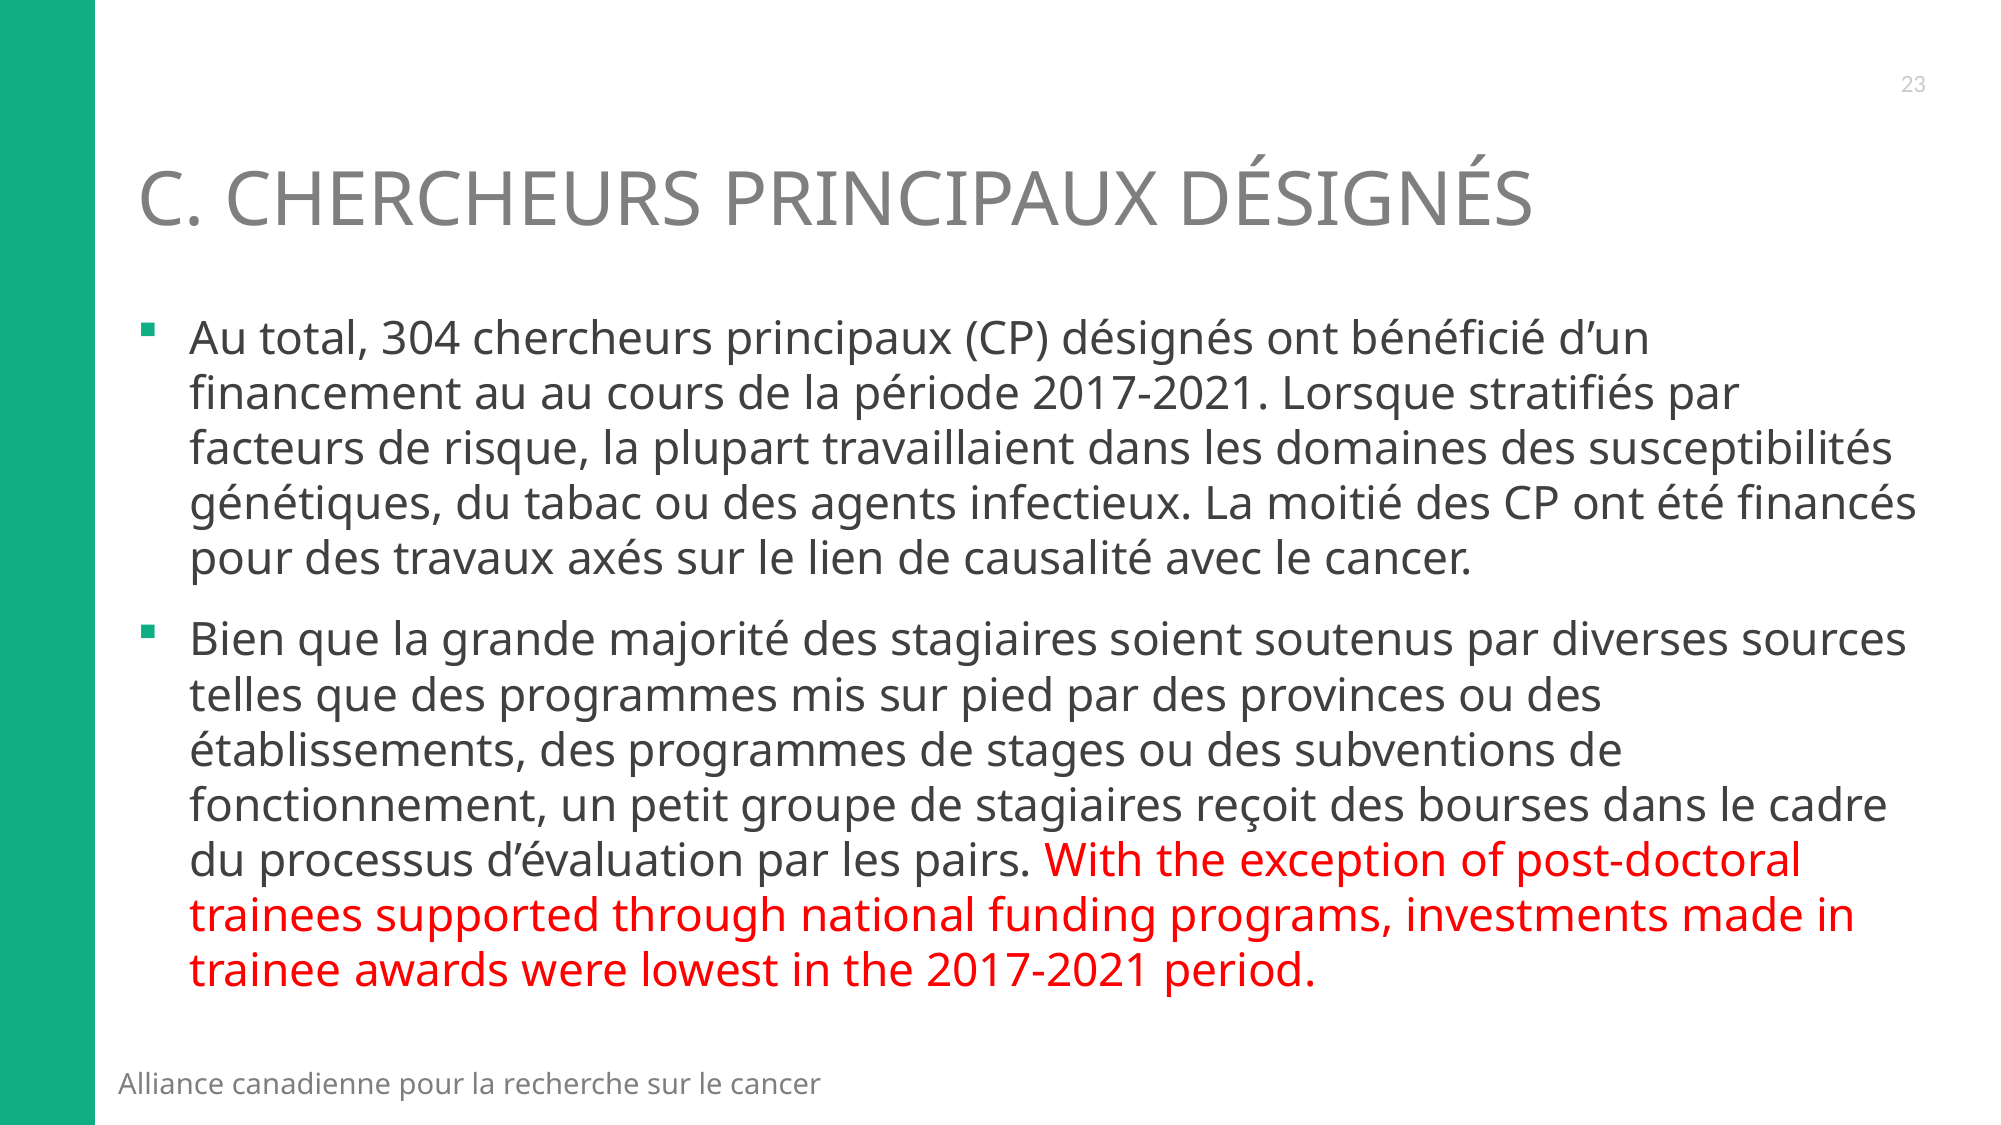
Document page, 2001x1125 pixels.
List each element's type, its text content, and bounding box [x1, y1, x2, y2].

slide_number 23 [1491, 52, 1942, 113]
list Au total, 304 chercheurs principaux (CP) désignés ont bénéficié d’un financement au au cours de la période 2017-2021. Lorsque stratifiés par facteurs de risque, la plupart travaillaient dans les domaines des susceptibilités génétiques, du tabac ou des agents infectieux. La moitié des CP ont été financés pour des travaux axés sur le lien de causalité avec le cancer. Bien que la grande majorité des stagiaires soient soutenus par diverses sources telles que des programmes mis sur pied par des provinces ou des établissements, des programmes de stages ou des subventions de fonctionnement, un petit groupe de stagiaires reçoit des bourses dans le cadre du processus d’évaluation par les pairs. With the exception of post-doctoral trainees supported through national funding programs, investments made in trainee awards were lowest in the 2017-2021 period. [122, 300, 1942, 1047]
title C. chercheurs principaux désignés [122, 112, 1938, 290]
